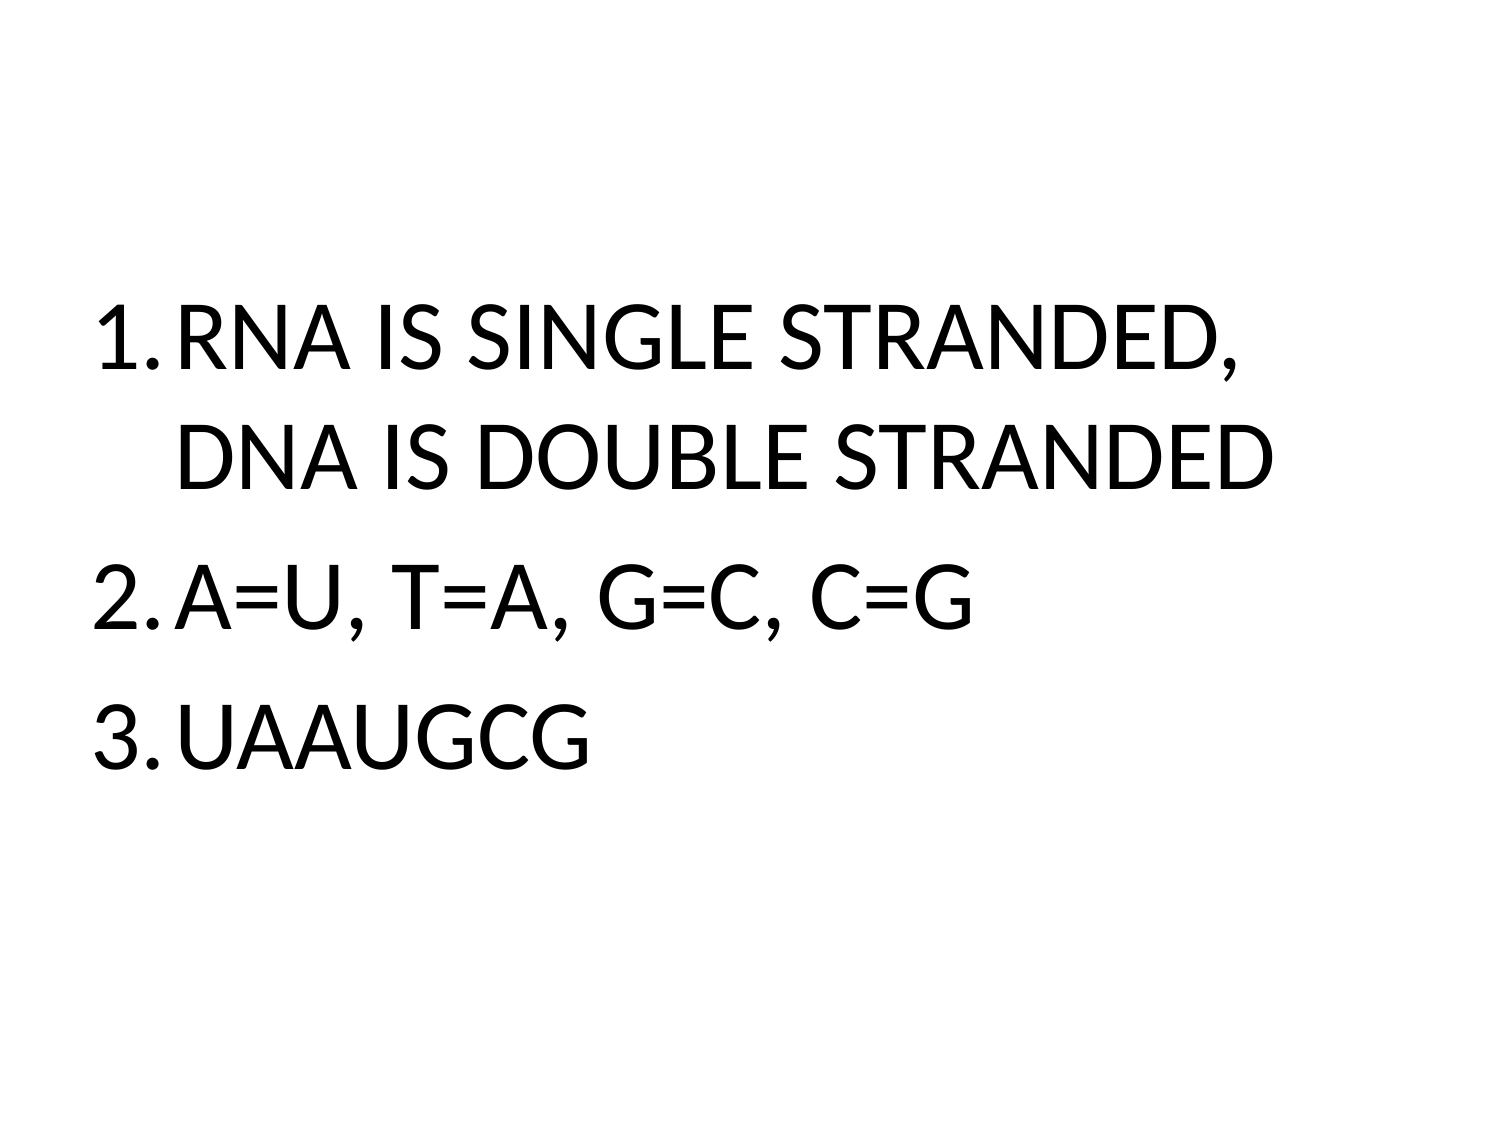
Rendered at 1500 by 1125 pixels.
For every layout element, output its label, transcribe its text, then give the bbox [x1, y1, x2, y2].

list RNA IS SINGLE STRANDED, DNA IS DOUBLE STRANDED A=U, T=A, G=C, C=G UAAUGCG [75, 262, 1425, 1005]
